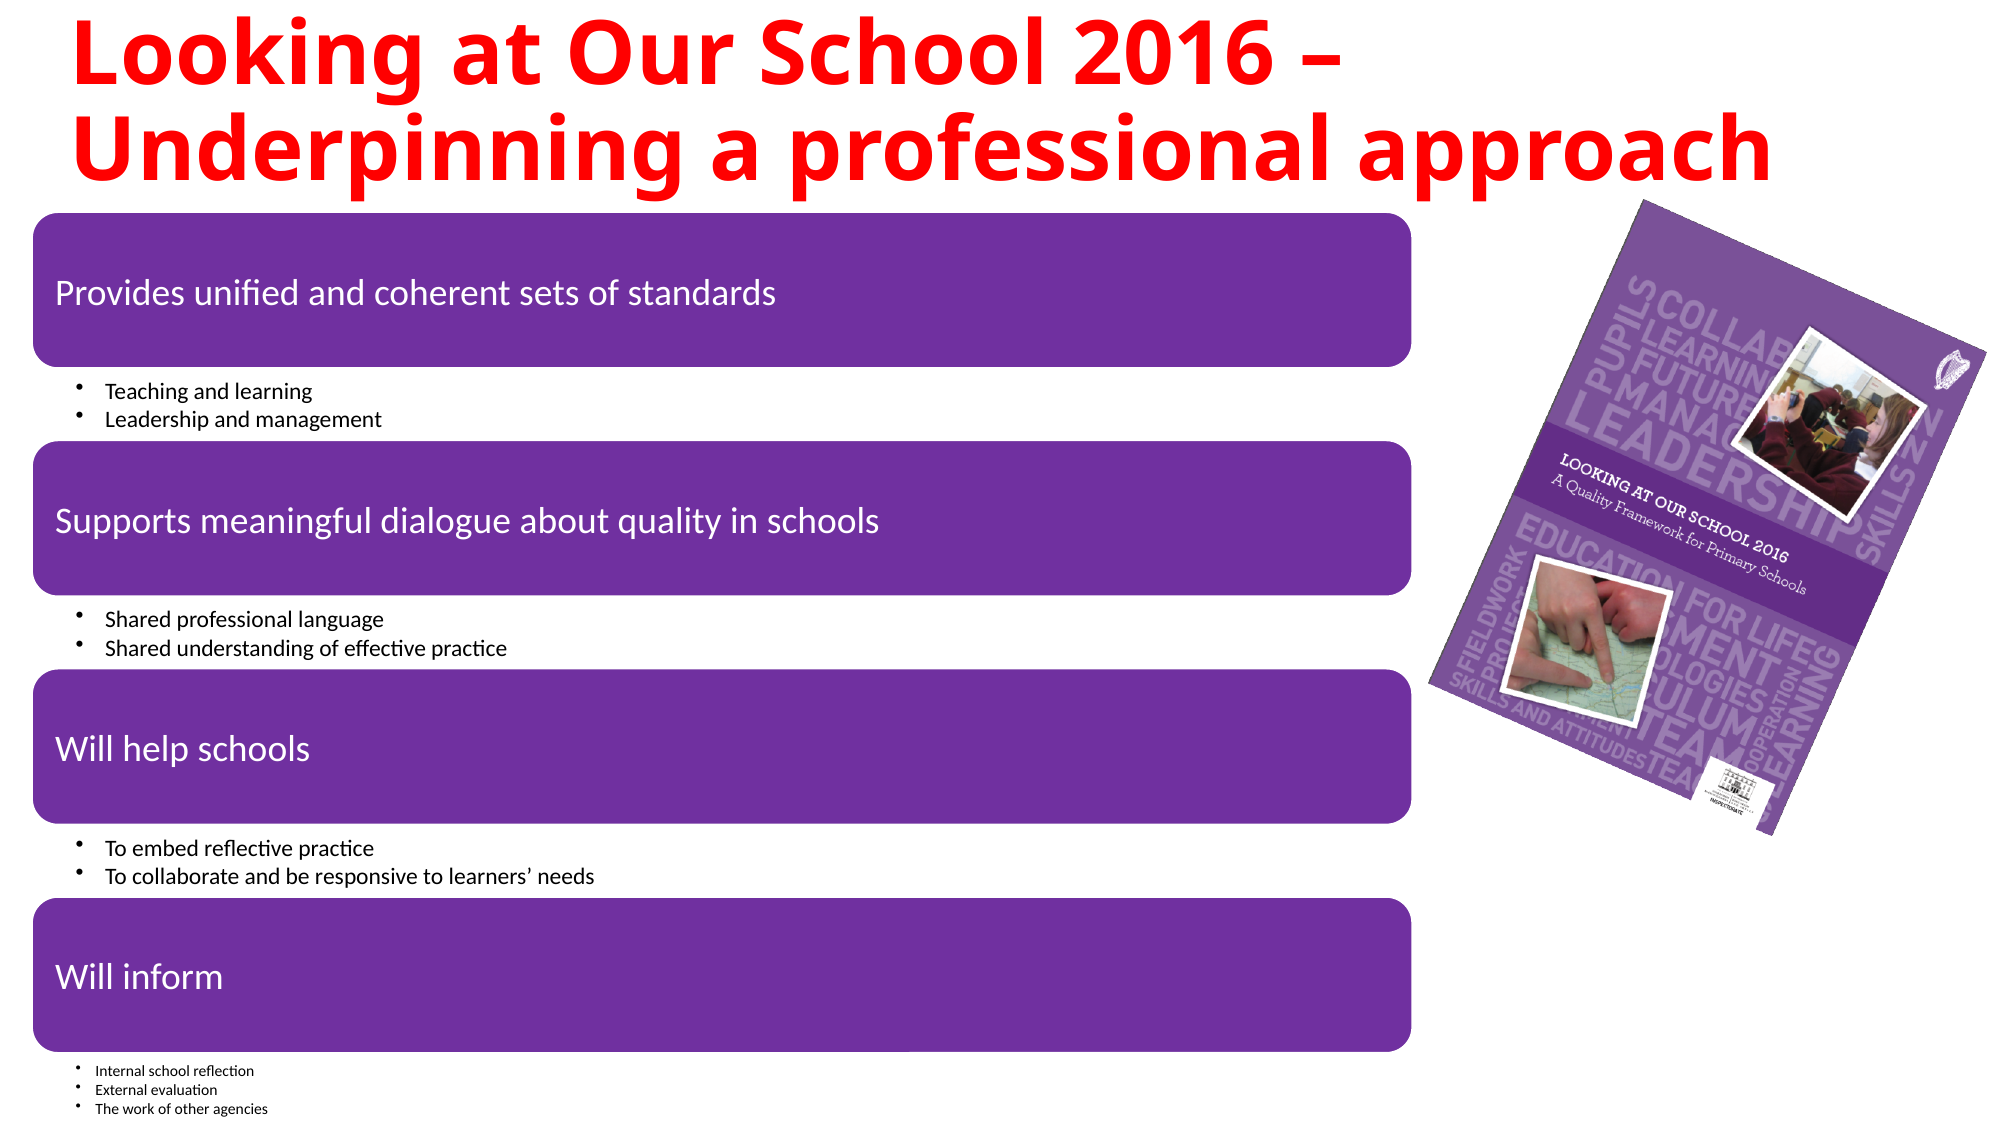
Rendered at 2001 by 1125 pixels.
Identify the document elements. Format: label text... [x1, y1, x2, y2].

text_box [31, 211, 1413, 1125]
picture [1429, 200, 1986, 835]
title Looking at Our School 2016 – Underpinning a professional approach [54, 0, 1967, 208]
